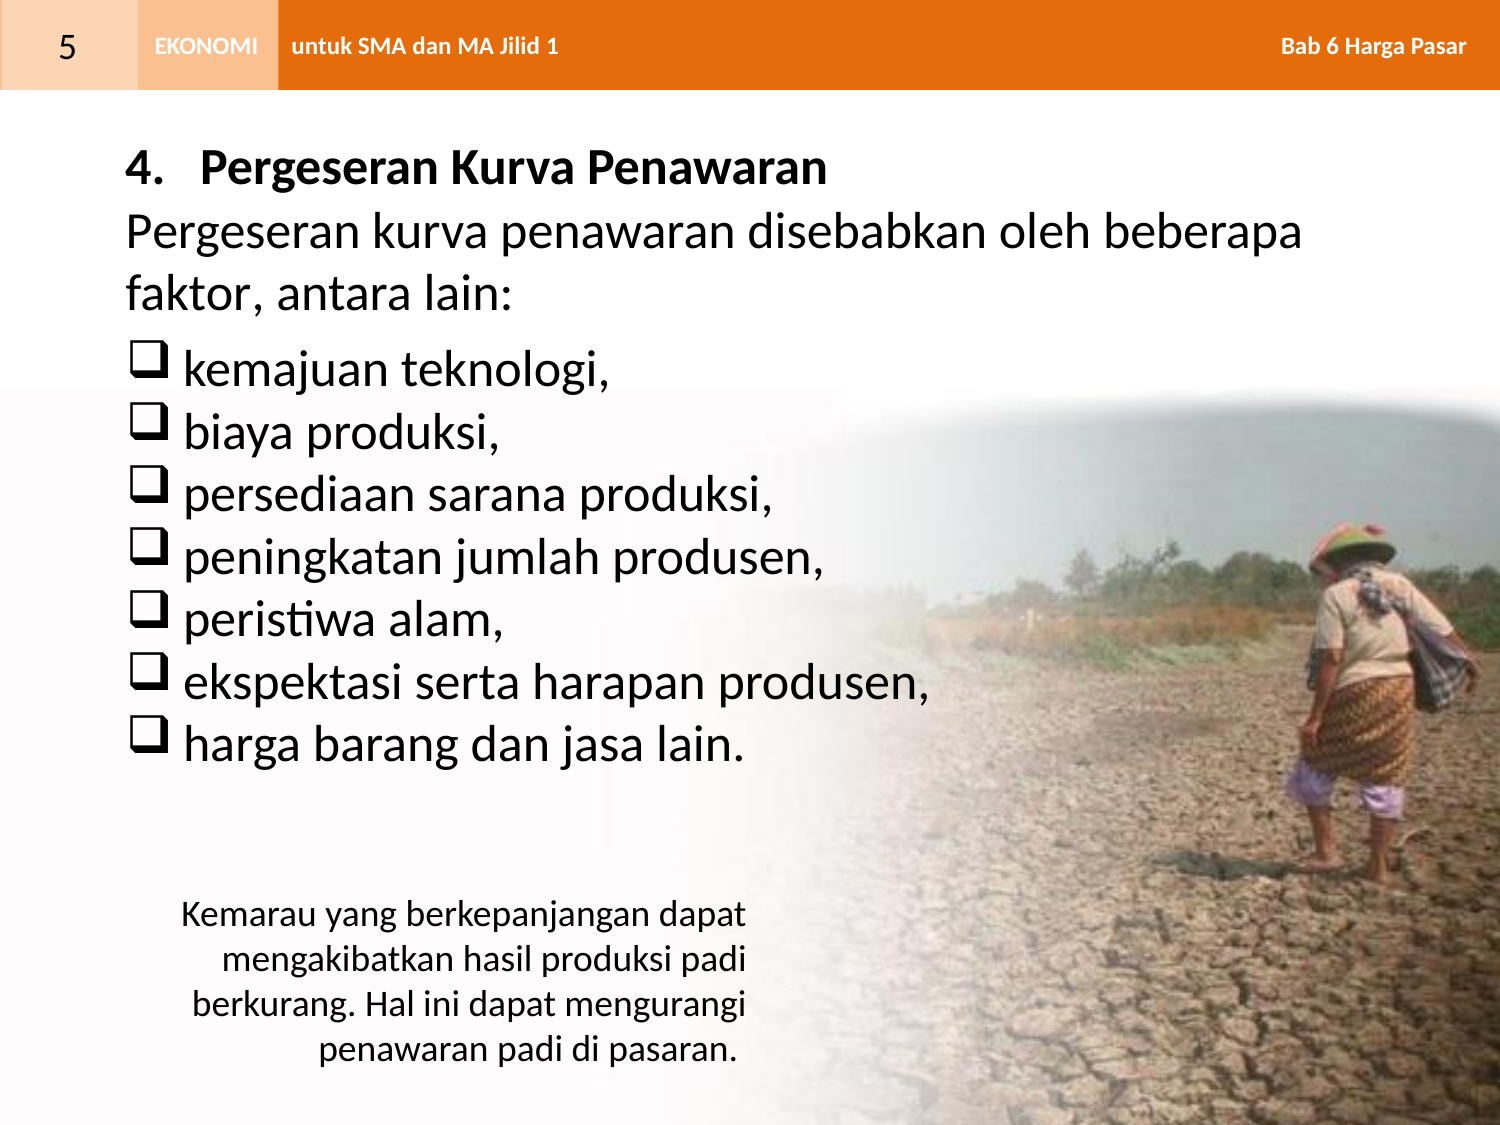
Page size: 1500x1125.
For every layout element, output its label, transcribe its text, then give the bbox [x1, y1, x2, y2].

text_box kemajuan teknologi, biaya produksi, persediaan sarana produksi, peningkatan jumlah produsen, peristiwa alam, ekspektasi serta harapan produsen, harga barang dan jasa lain. [112, 327, 1353, 385]
text_box Pergeseran kurva penawaran disebabkan oleh beberapa faktor, antara lain: [110, 188, 1376, 329]
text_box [0, 387, 1500, 1125]
text_box Pergeseran Kurva Penawaran [110, 125, 857, 188]
